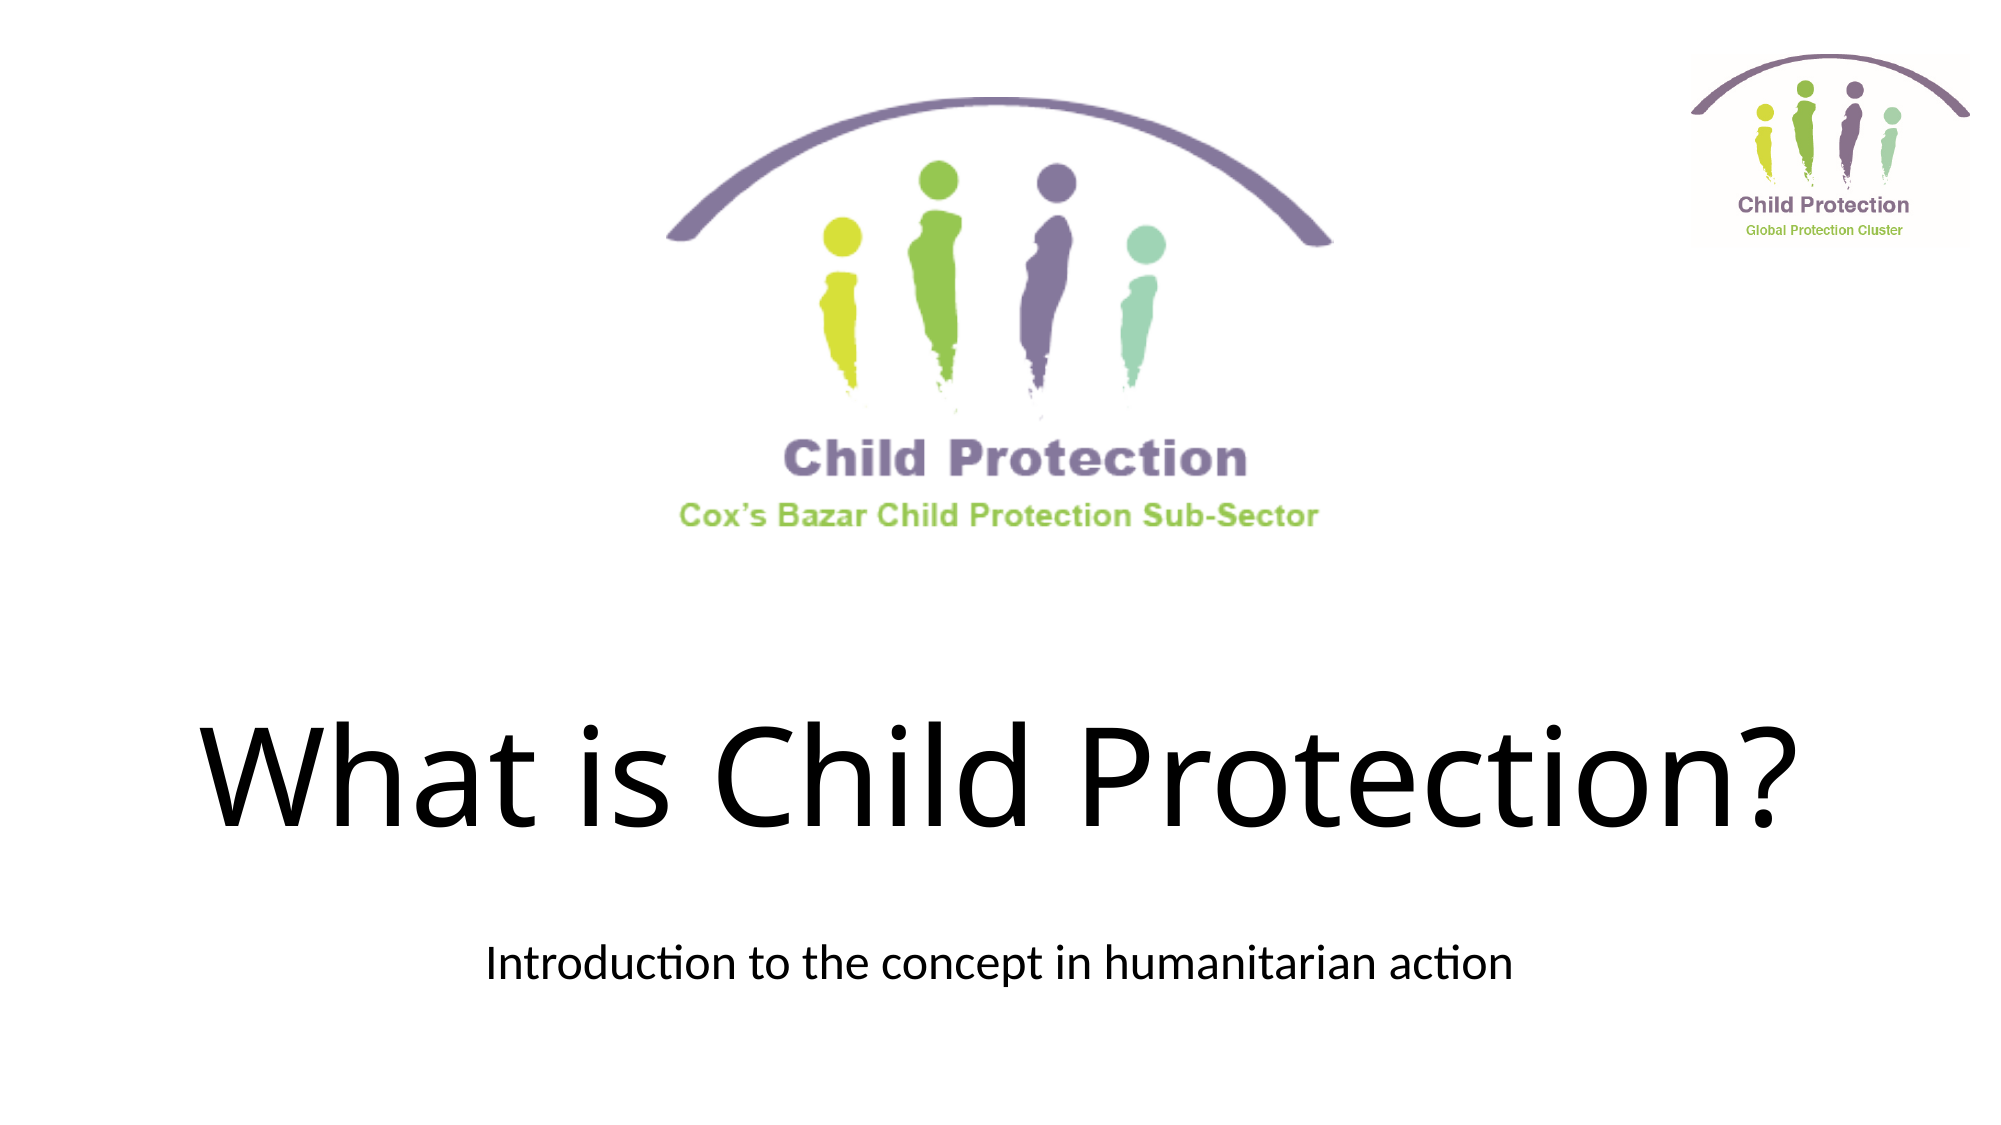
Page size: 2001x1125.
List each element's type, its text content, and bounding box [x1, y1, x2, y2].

picture [666, 97, 1334, 547]
list Introduction to the concept in humanitarian action [104, 928, 1895, 1020]
picture [1681, 0, 1979, 298]
title What is Child Protection? [104, 586, 1895, 864]
